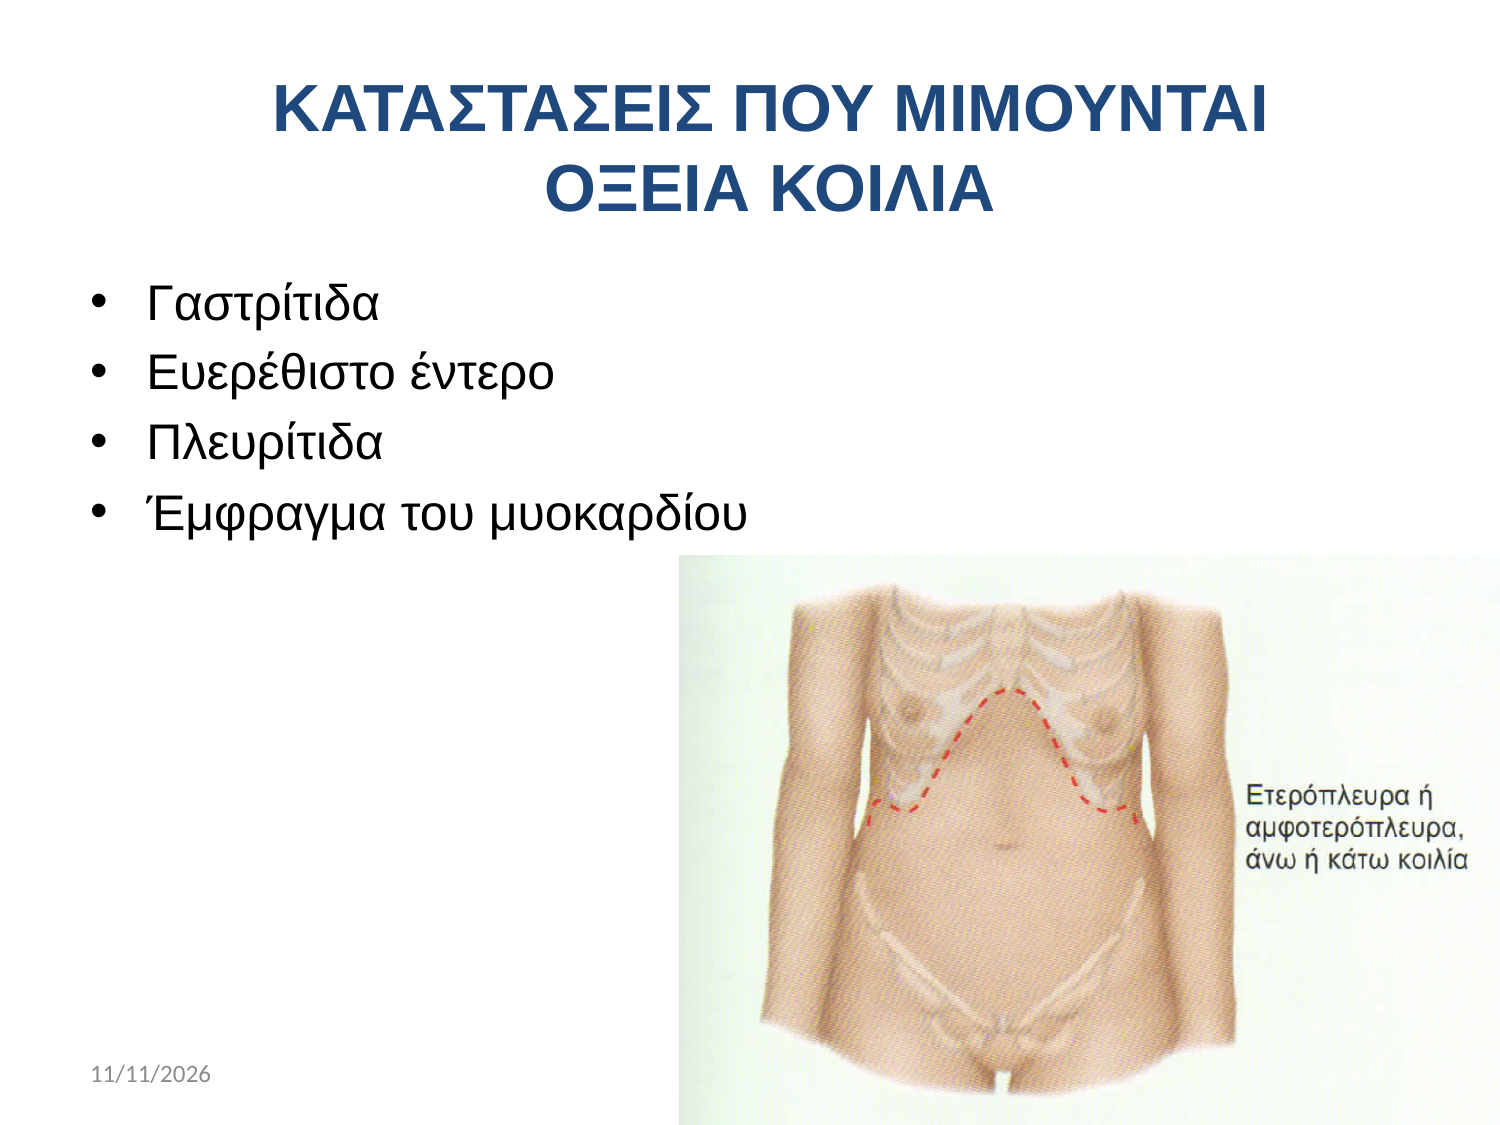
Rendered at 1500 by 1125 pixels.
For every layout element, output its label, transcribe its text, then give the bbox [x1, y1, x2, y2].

picture [678, 555, 1500, 1125]
list Γαστρίτιδα Ευερέθιστο έντερο Πλευρίτιδα Έμφραγμα του μυοκαρδίου [75, 262, 1425, 1005]
title ΚΑΤΑΣΤΑΣΕΙΣ ΠΟΥ ΜΙΜΟΥΝΤΑΙ ΟΞΕΙΑ ΚΟΙΛΙΑ [183, 54, 1358, 236]
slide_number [75, 1042, 425, 1103]
